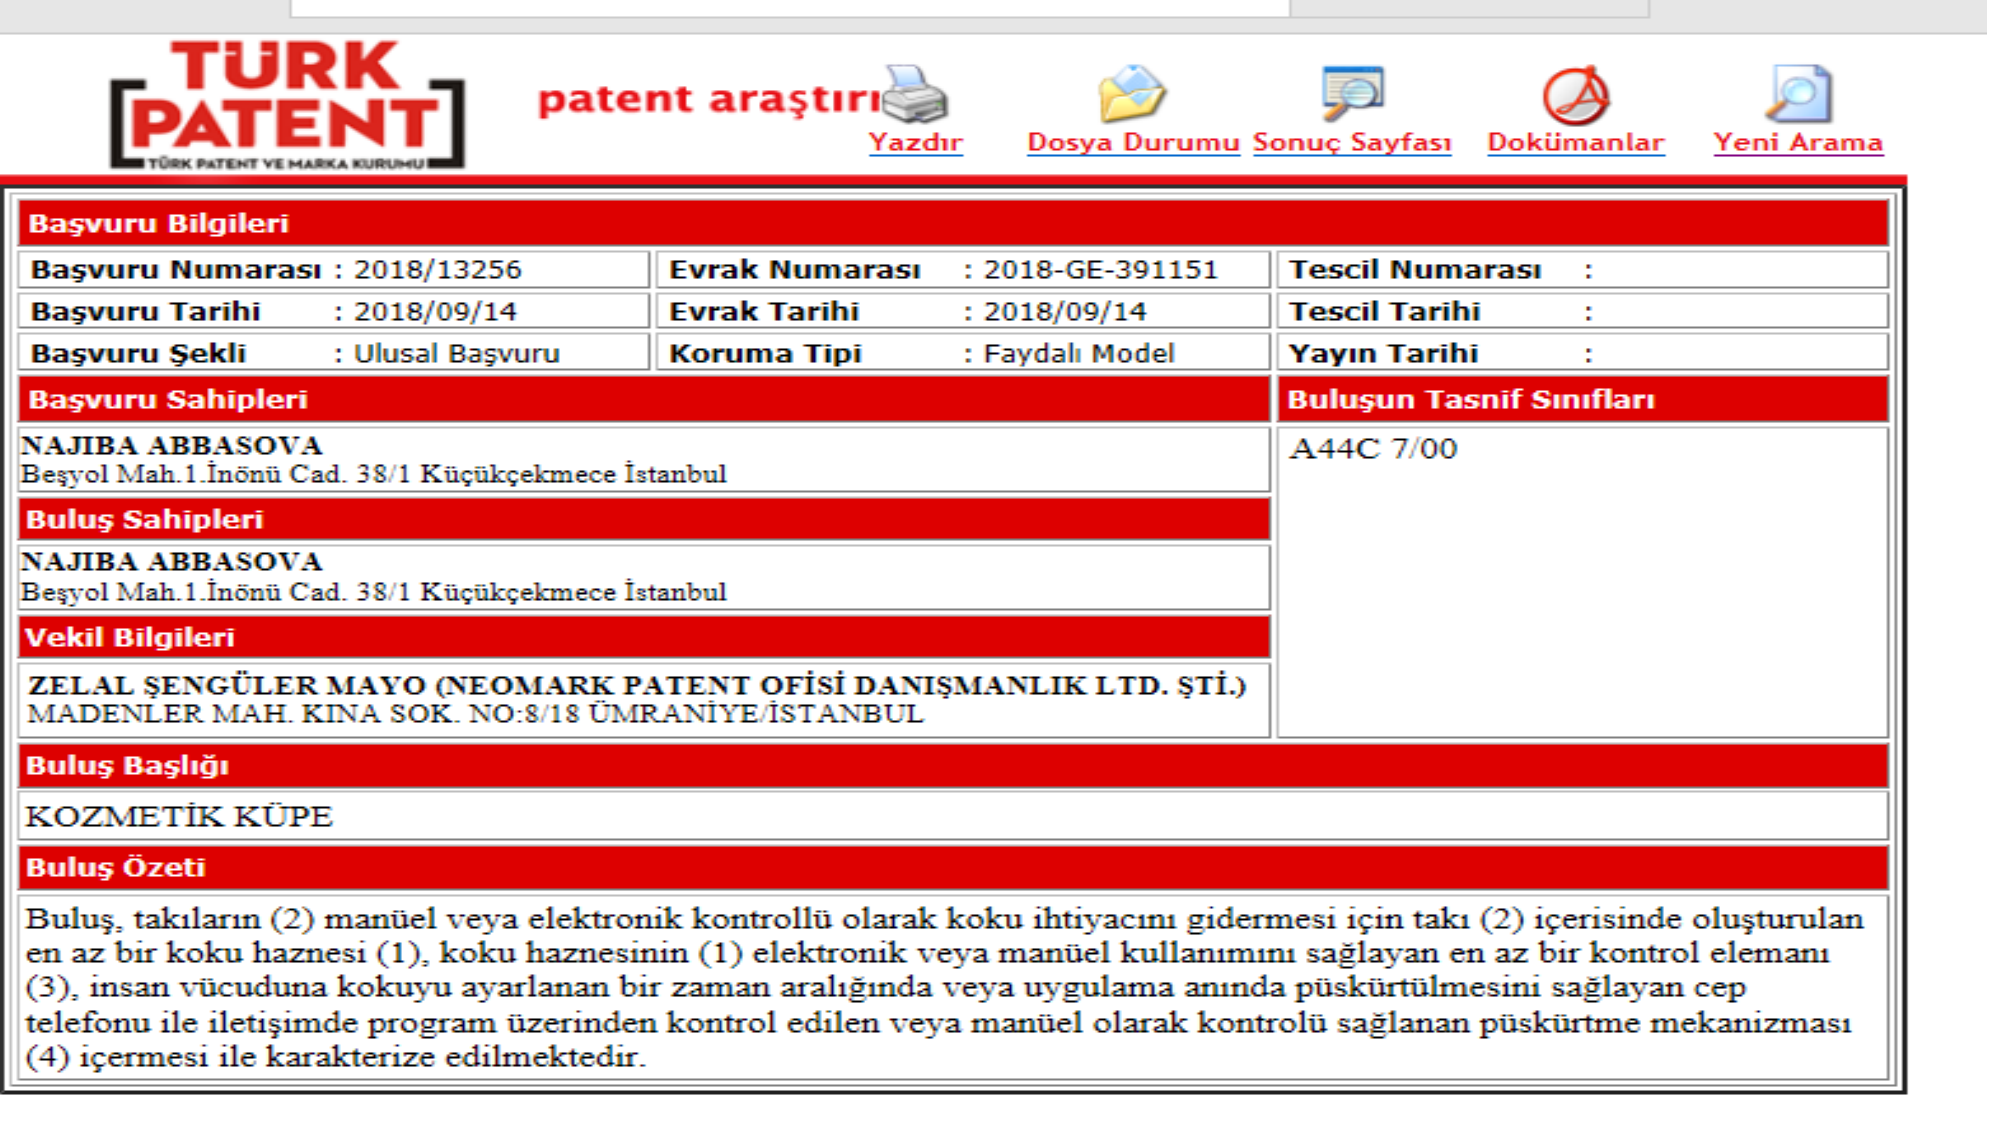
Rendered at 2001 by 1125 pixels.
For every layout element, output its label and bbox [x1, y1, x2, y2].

list [0, 0, 1987, 1125]
